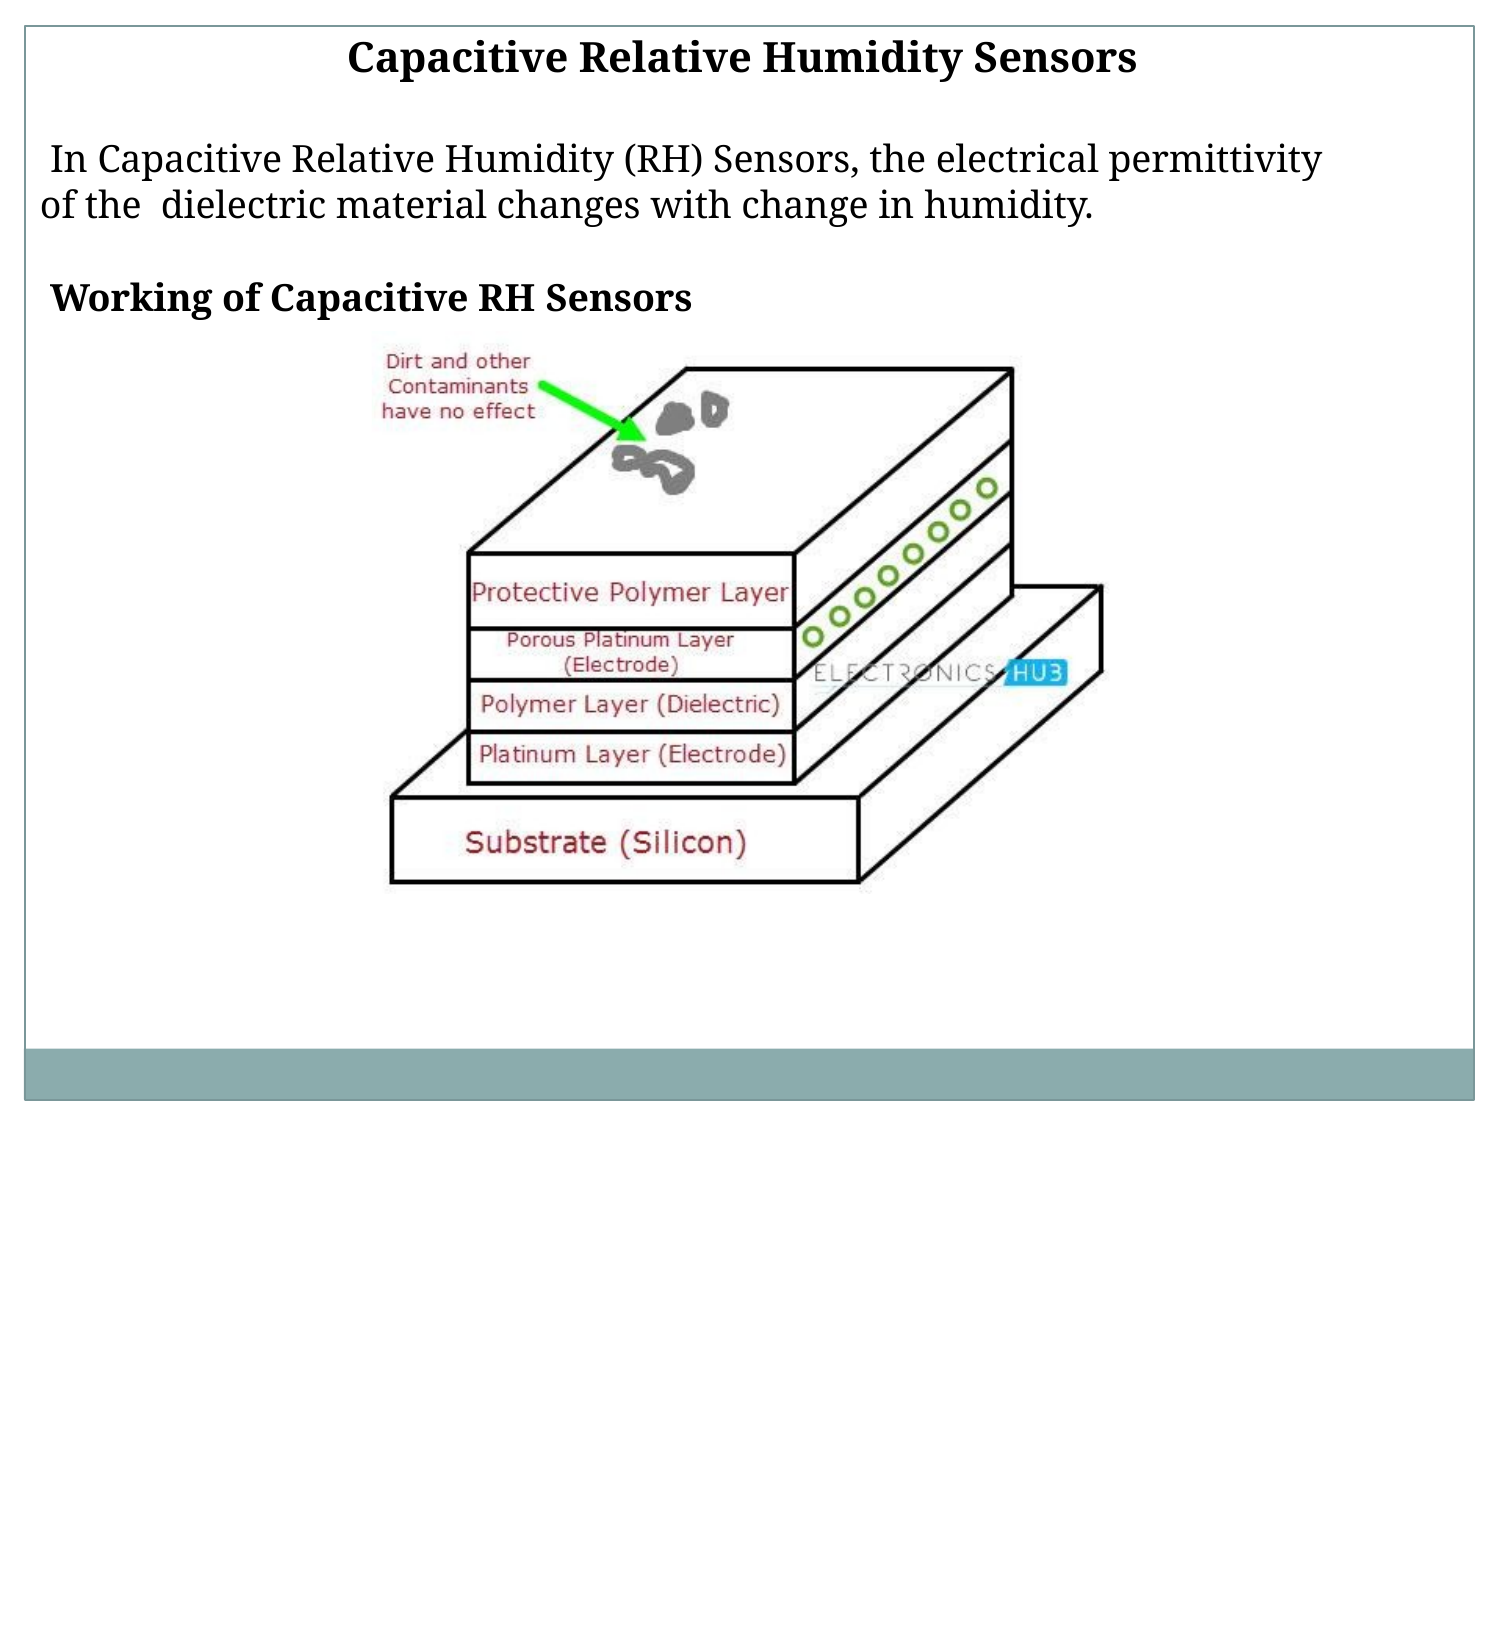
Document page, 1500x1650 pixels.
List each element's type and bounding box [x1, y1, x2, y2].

text_box [23, 24, 1475, 1101]
